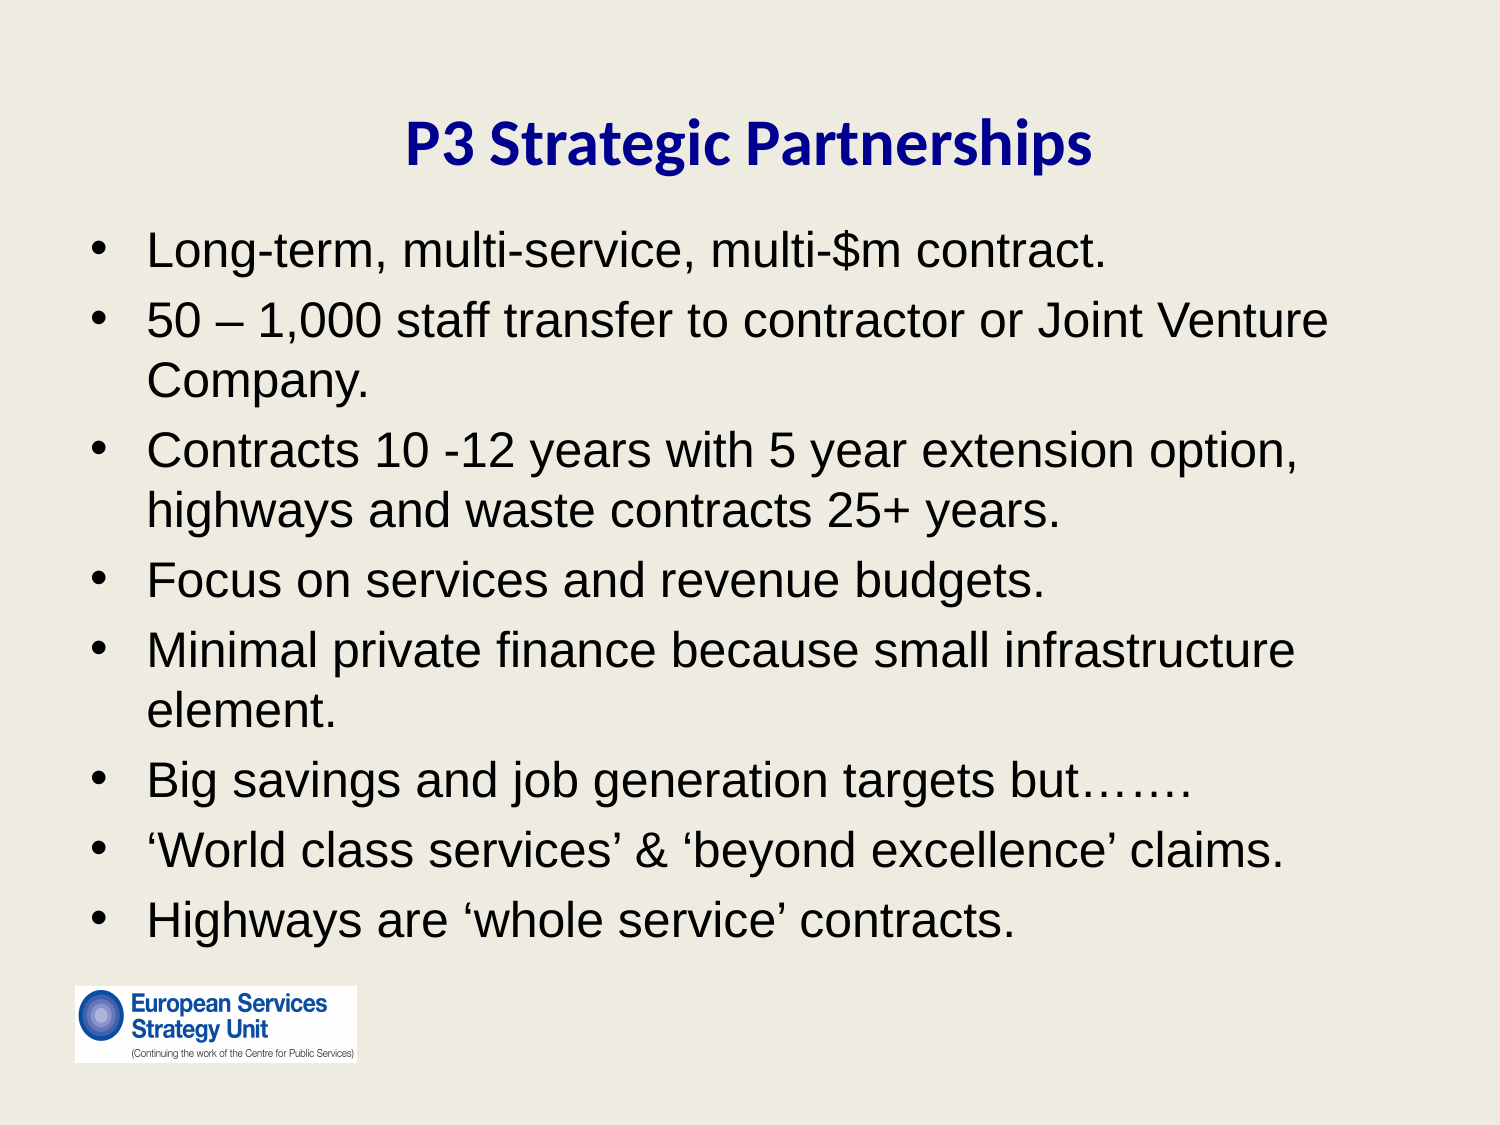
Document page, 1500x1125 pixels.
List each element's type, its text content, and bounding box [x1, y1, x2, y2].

picture [74, 986, 357, 1063]
list Long-term, multi-service, multi-$m contract. 50 – 1,000 staff transfer to contractor or Joint Venture Company. Contracts 10 -12 years with 5 year extension option, highways and waste contracts 25+ years. Focus on services and revenue budgets. Minimal private finance because small infrastructure element. Big savings and job generation targets but……. ‘World class services’ & ‘beyond excellence’ claims. Highways are ‘whole service’ contracts. [75, 209, 1425, 1005]
title P3 Strategic Partnerships [75, 45, 1425, 209]
